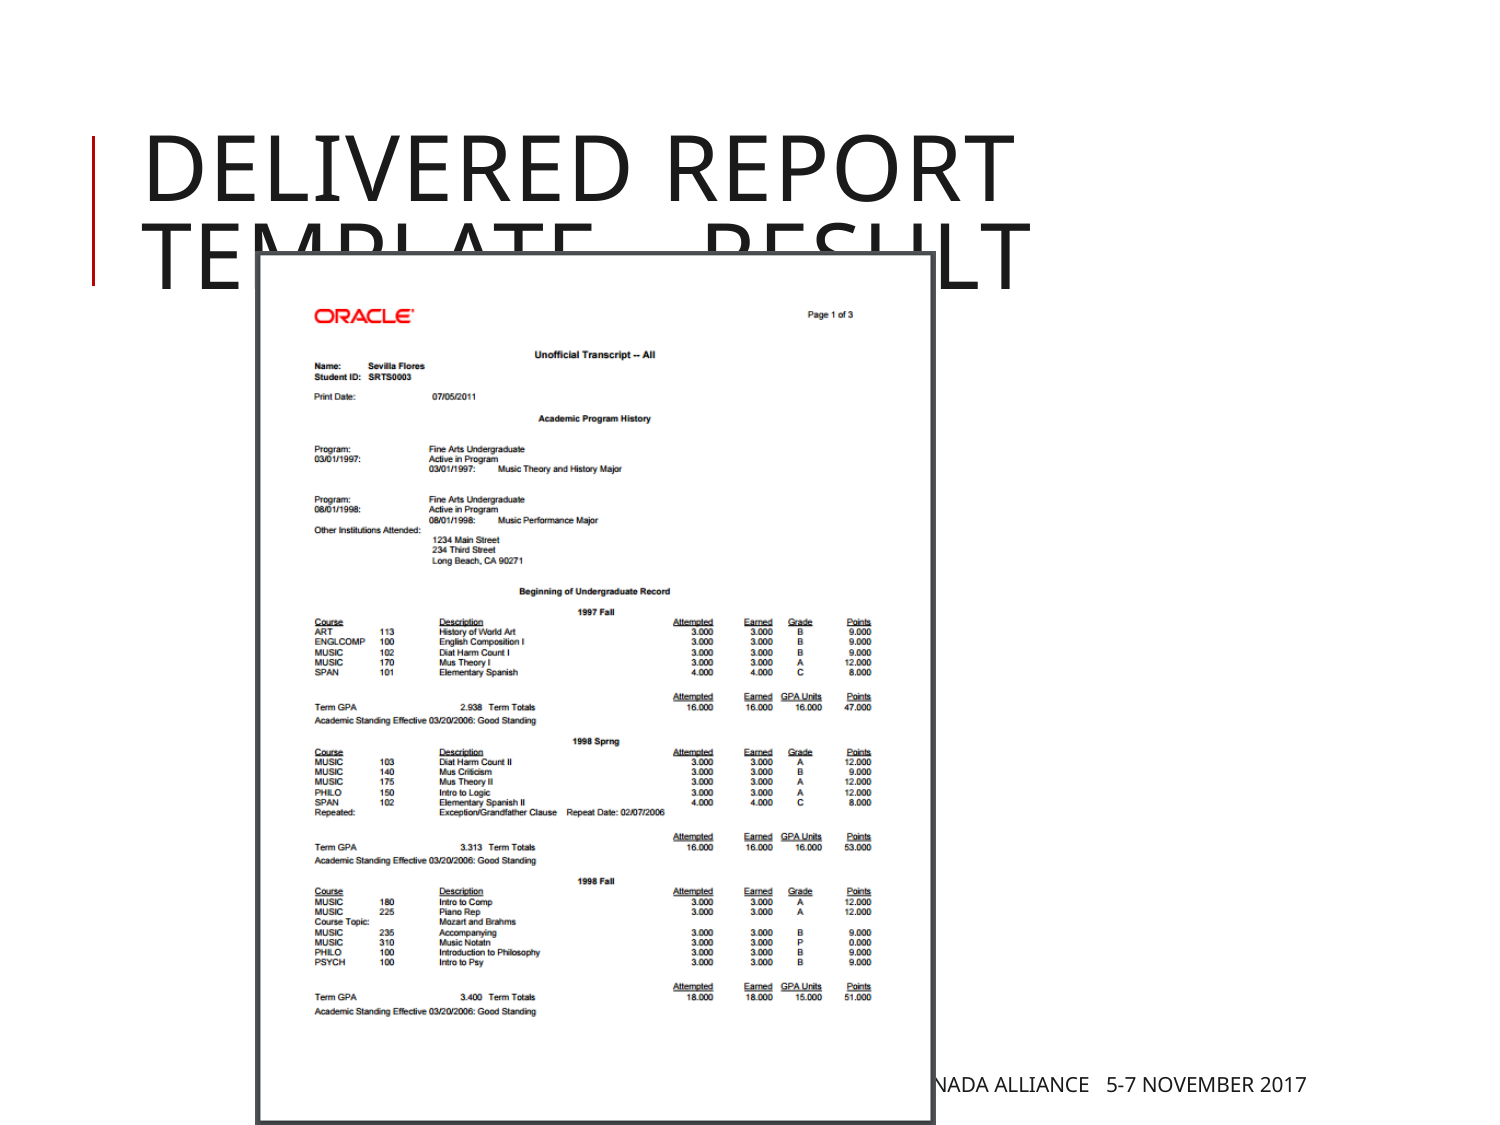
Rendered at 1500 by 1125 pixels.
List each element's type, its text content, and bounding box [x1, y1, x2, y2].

picture [255, 250, 937, 1125]
title Delivered report template – result [126, 96, 1322, 343]
footer Canada Alliance 5-7 November 2017 [943, 1061, 1322, 1107]
